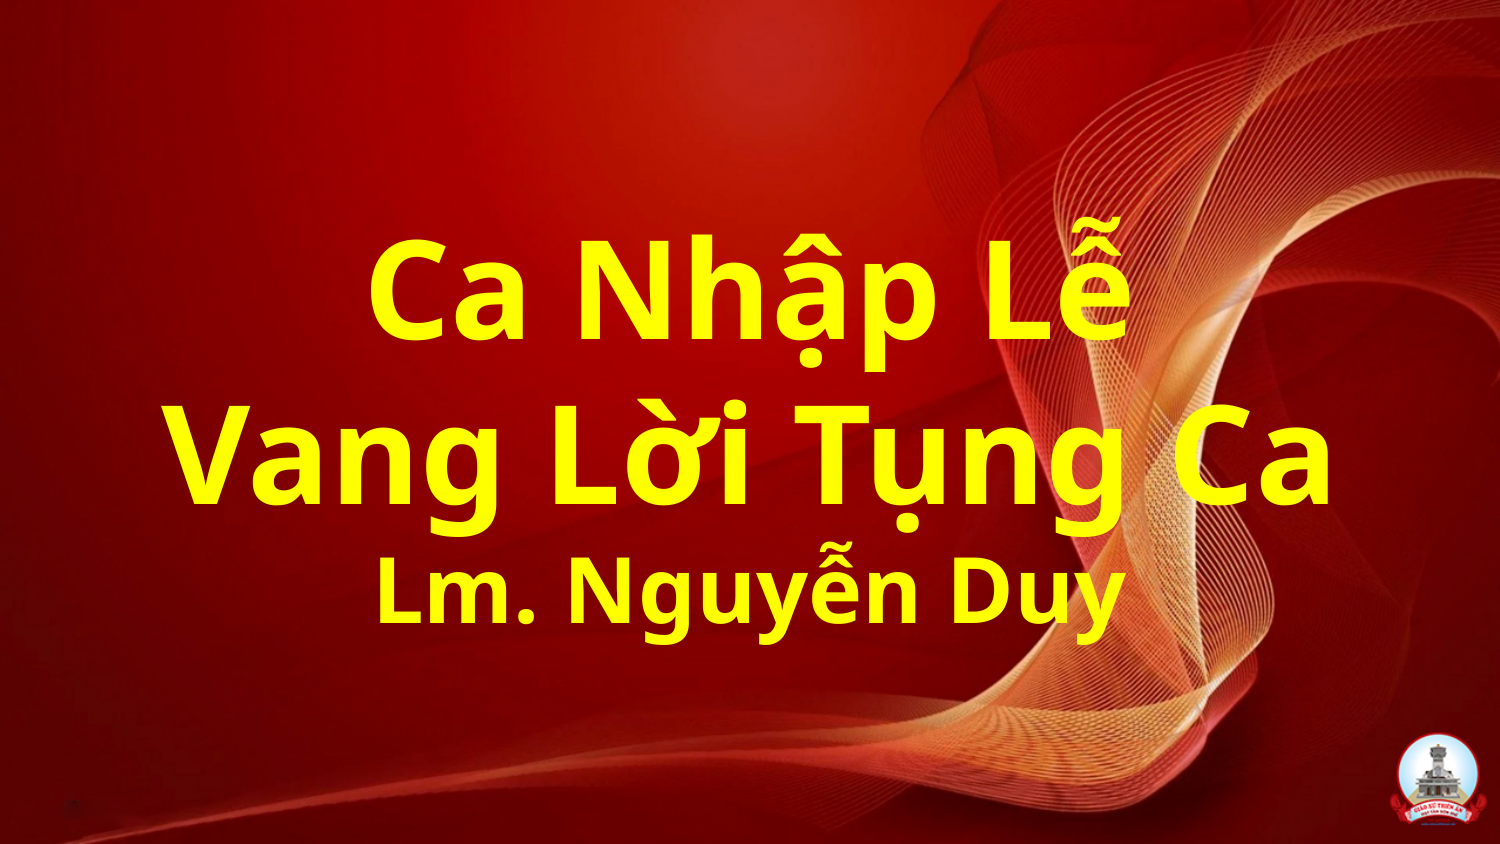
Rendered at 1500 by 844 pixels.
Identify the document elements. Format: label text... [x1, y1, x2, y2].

title Ca Nhập Lễ Vang Lời Tụng Ca Lm. Nguyễn Duy [0, 0, 1500, 844]
